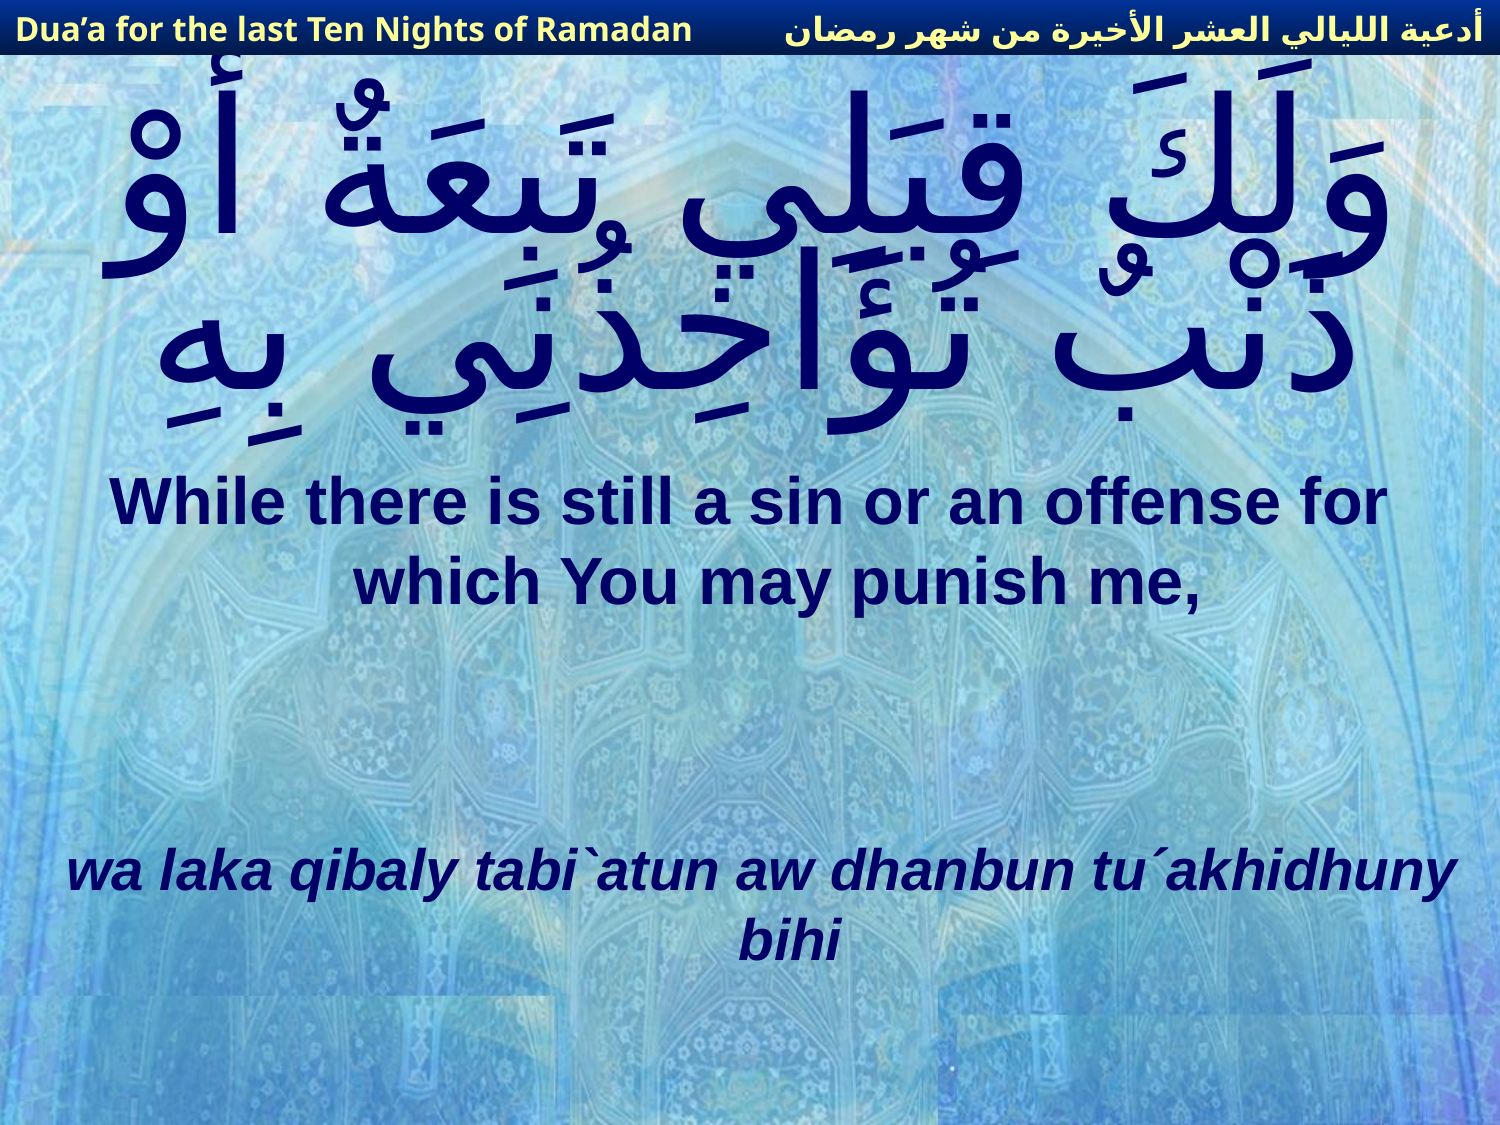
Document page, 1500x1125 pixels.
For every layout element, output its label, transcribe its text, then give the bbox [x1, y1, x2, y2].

text_box wa laka qibaly tabi`atun aw dhanbun tu´akhidhuny bihi [49, 824, 1475, 913]
picture [0, 55, 1500, 1125]
text_box Dua’a for the last Ten Nights of Ramadan [0, 0, 757, 55]
subtitle While there is still a sin or an offense for which You may punish me, [37, 450, 1463, 738]
text_box أدعية الليالي العشر الأخيرة من شهر رمضان [757, 0, 1500, 55]
title وَلَكَ قِبَلِي تَبِعَةٌ أَوْ ذَنْبٌ تُؤَاخِذُنِي بِهِ [37, 149, 1475, 392]
